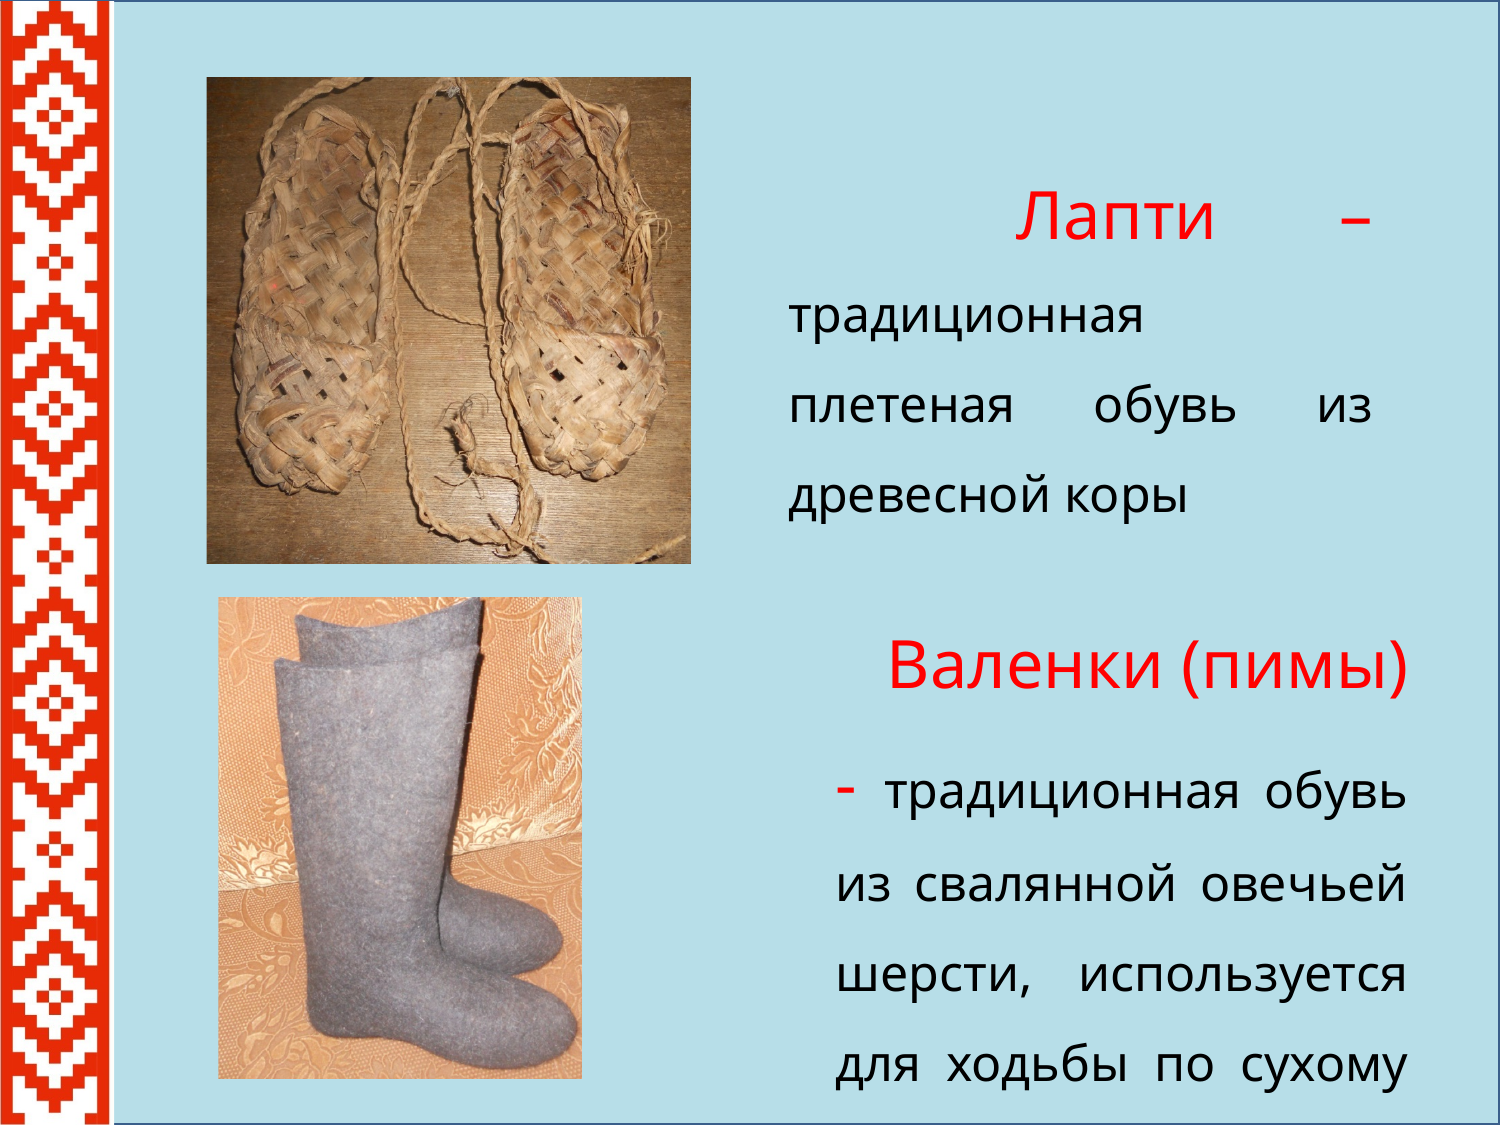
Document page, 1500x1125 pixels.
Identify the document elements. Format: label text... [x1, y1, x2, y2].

picture [159, 597, 641, 1079]
text_box [112, 0, 1500, 1125]
text_box Валенки (пимы) - традиционная обувь из свалянной овечьей шерсти, используется для ходьбы по сухому снегу. [820, 574, 1424, 1125]
text_box Лапти – традиционная плетеная обувь из древесной коры [773, 125, 1388, 531]
picture [0, 1, 115, 1125]
picture [206, 76, 692, 564]
